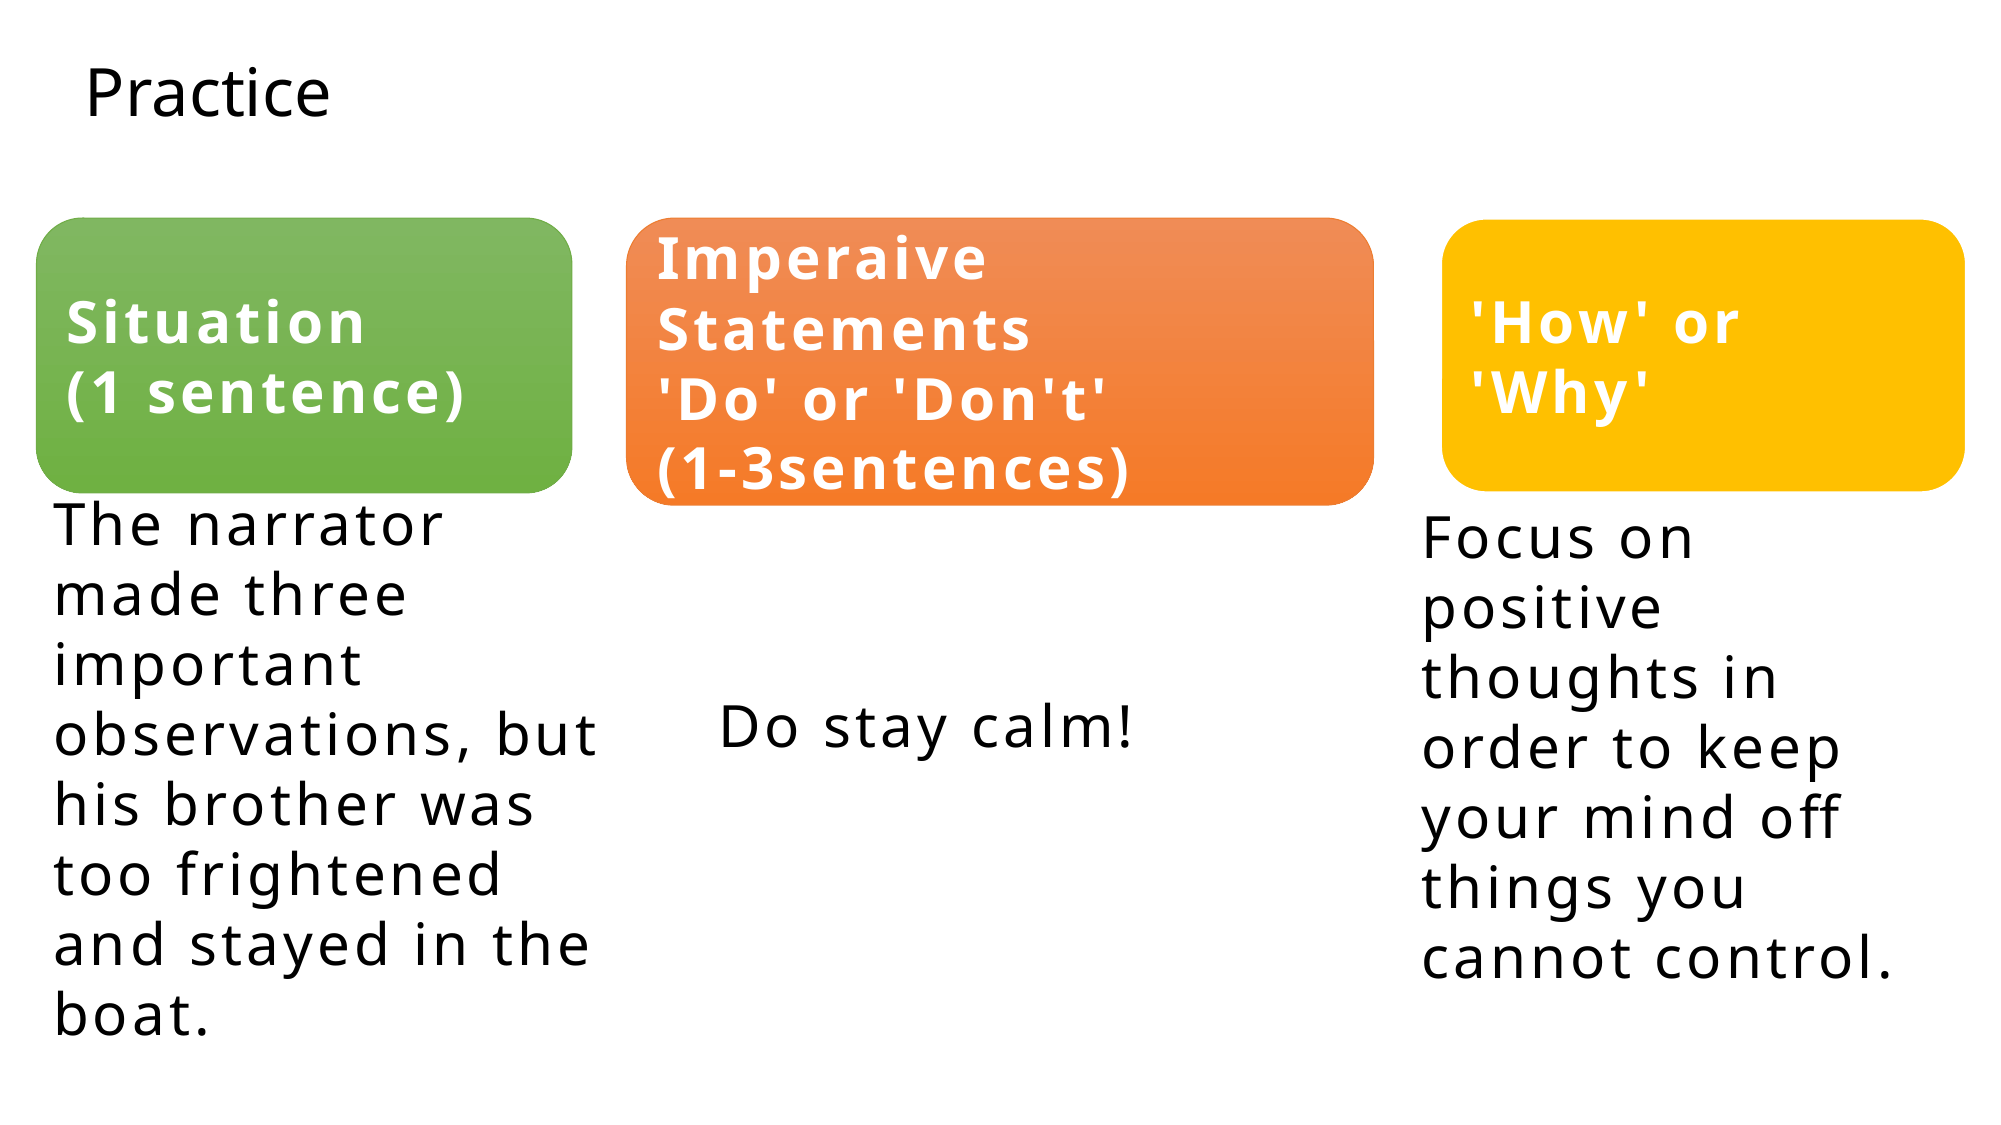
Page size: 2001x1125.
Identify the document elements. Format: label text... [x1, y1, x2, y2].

text_box Situation (1 sentence) [35, 217, 573, 494]
text_box The narrator made three important observations, but his brother was too frightened and stayed in the boat. [36, 551, 634, 984]
text_box Focus on positive thoughts in order to keep your mind off things you cannot control. [1404, 551, 1967, 940]
text_box Do stay calm! [701, 551, 1299, 897]
title Practice [69, 42, 499, 149]
text_box 'How' or 'Why' [1438, 216, 1969, 495]
text_box Imperaive Statements 'Do' or 'Don't' (1-3sentences) [625, 217, 1375, 506]
